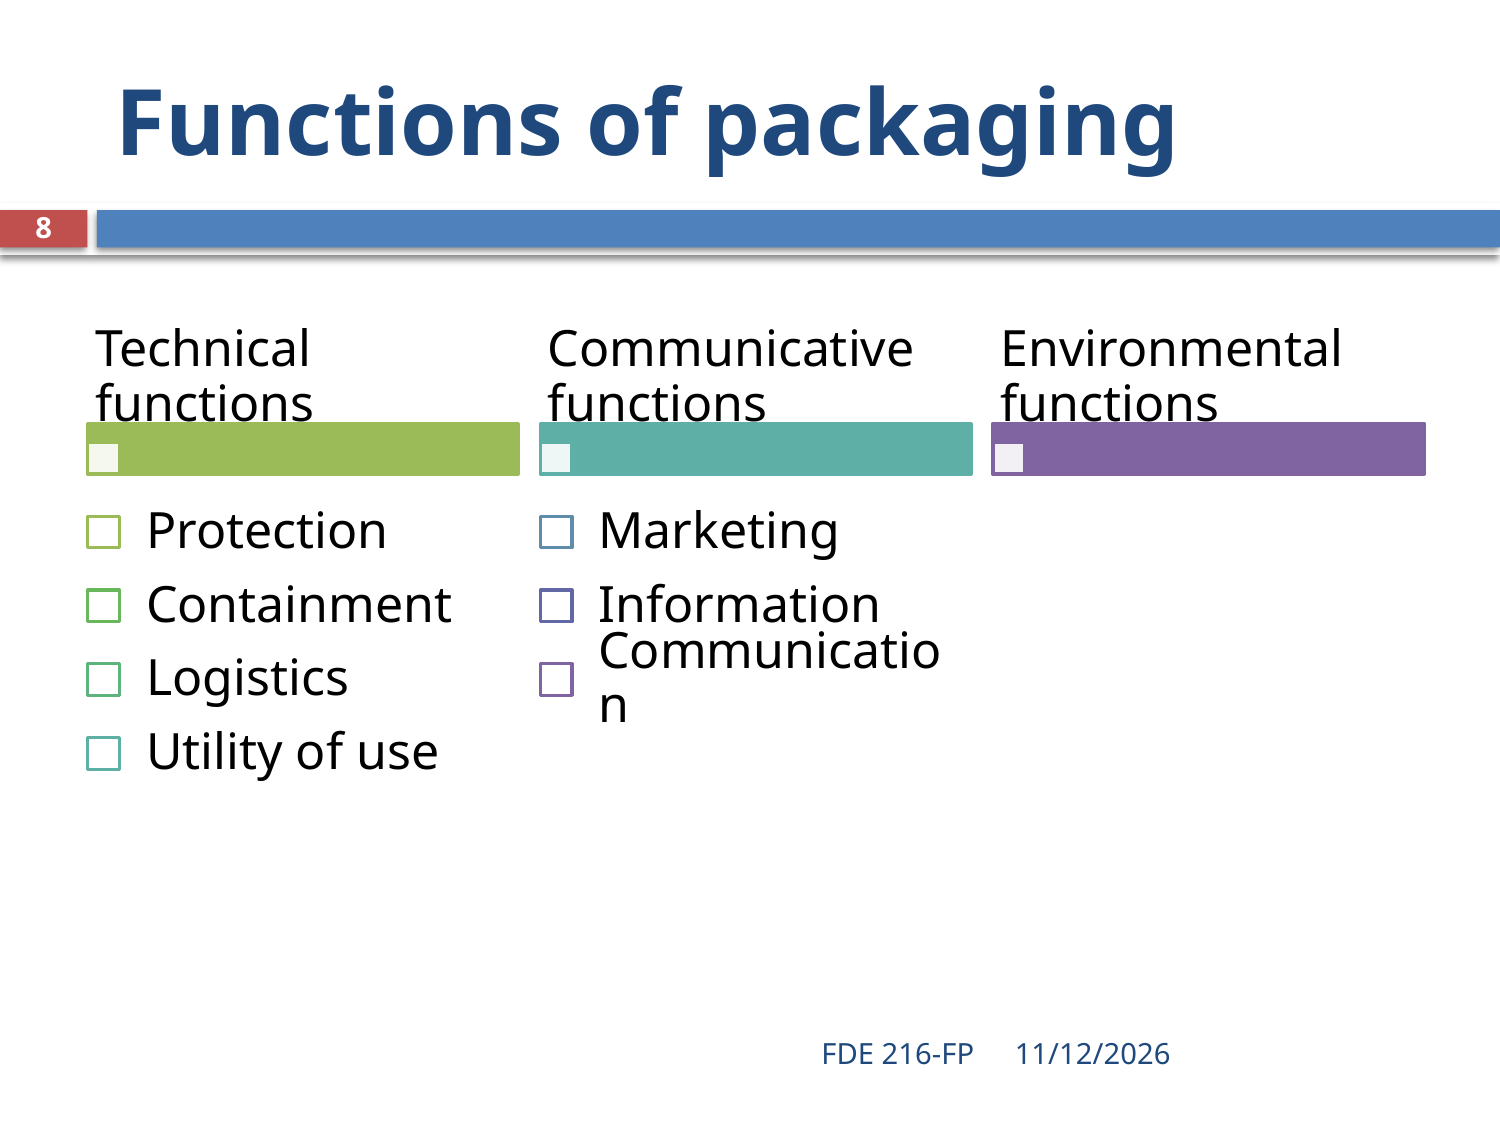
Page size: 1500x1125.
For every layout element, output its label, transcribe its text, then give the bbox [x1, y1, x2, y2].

title Functions of packaging [100, 37, 1438, 200]
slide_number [999, 1025, 1438, 1085]
footer FDE 216-FP [99, 1024, 990, 1085]
slide_number 8 [0, 208, 88, 249]
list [87, 331, 1425, 841]
